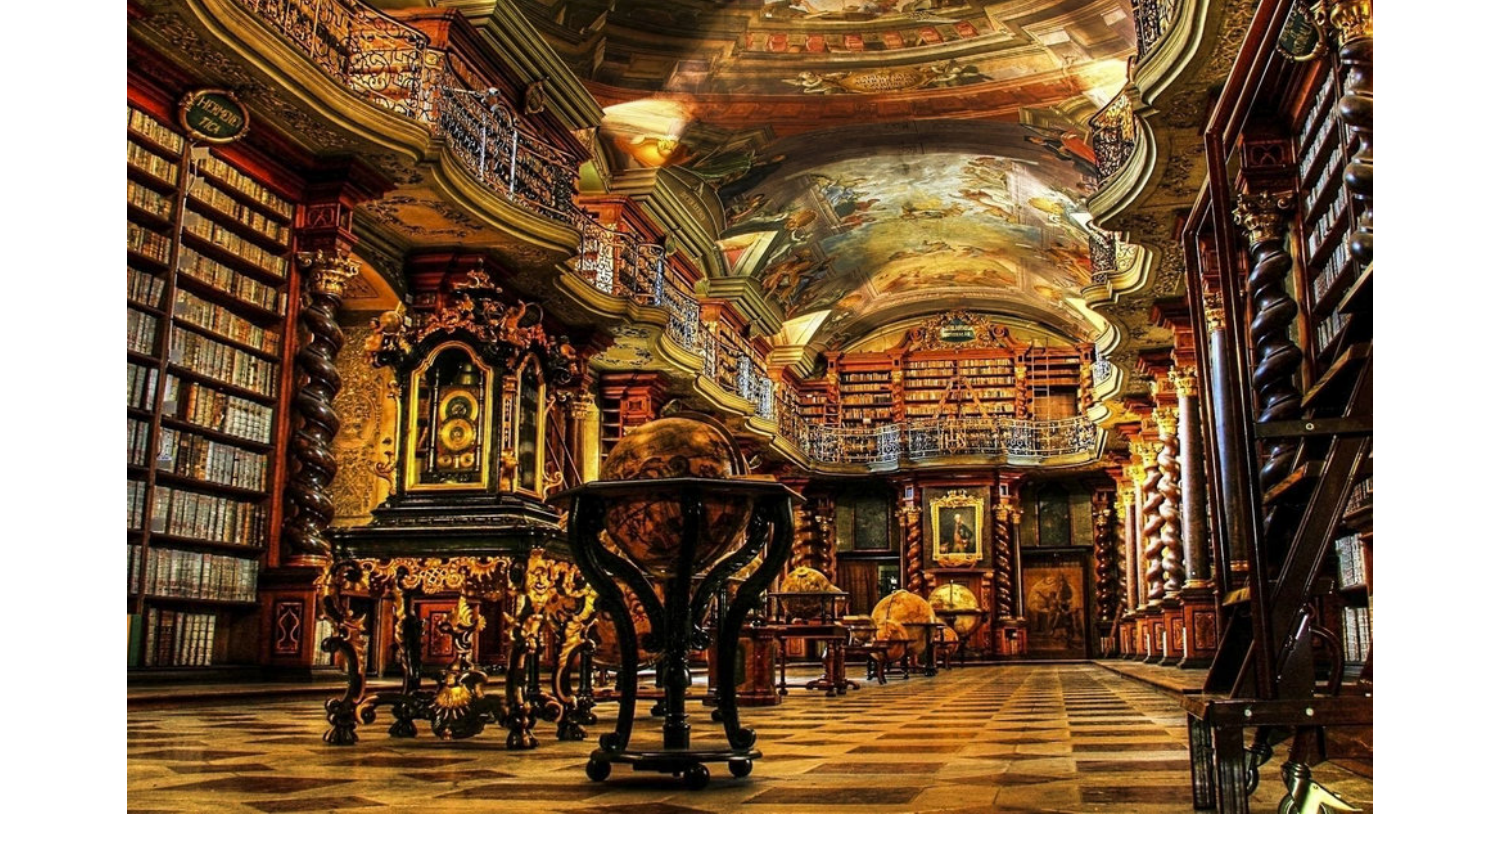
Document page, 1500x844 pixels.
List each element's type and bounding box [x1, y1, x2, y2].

picture [126, 0, 1374, 814]
